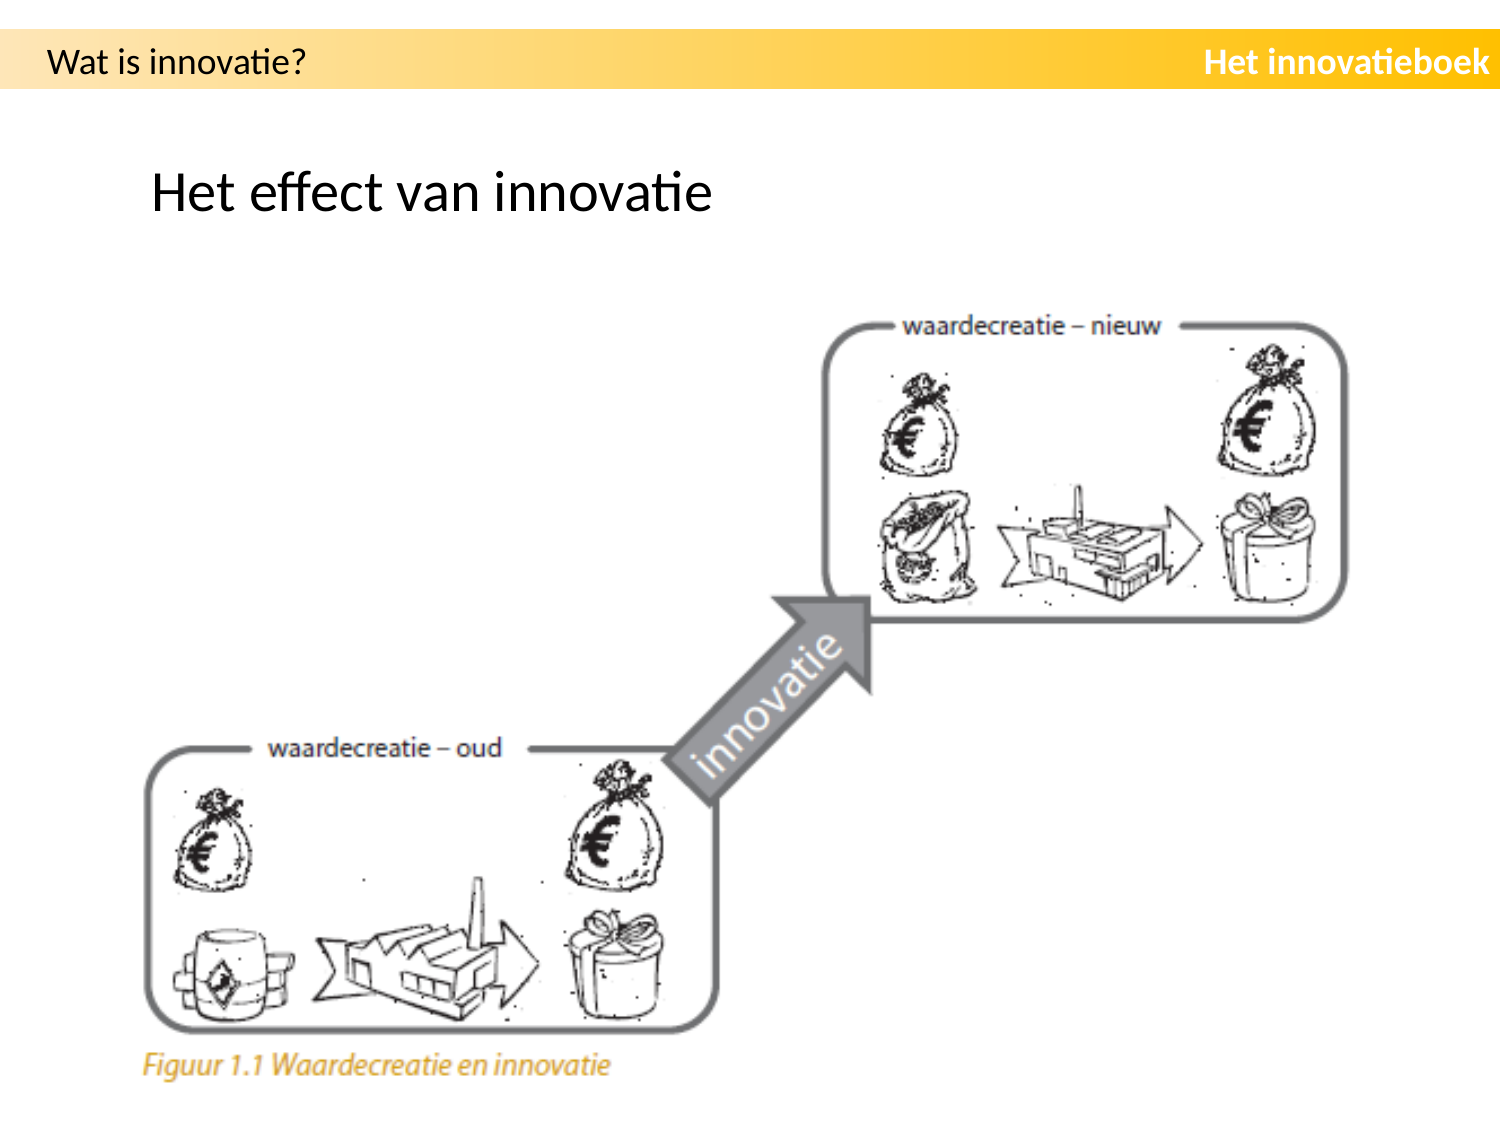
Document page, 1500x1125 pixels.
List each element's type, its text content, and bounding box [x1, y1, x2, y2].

text_box Het effect van innovatie [136, 145, 729, 231]
picture [115, 290, 1385, 1095]
text_box Wat is innovatie? [32, 29, 323, 90]
